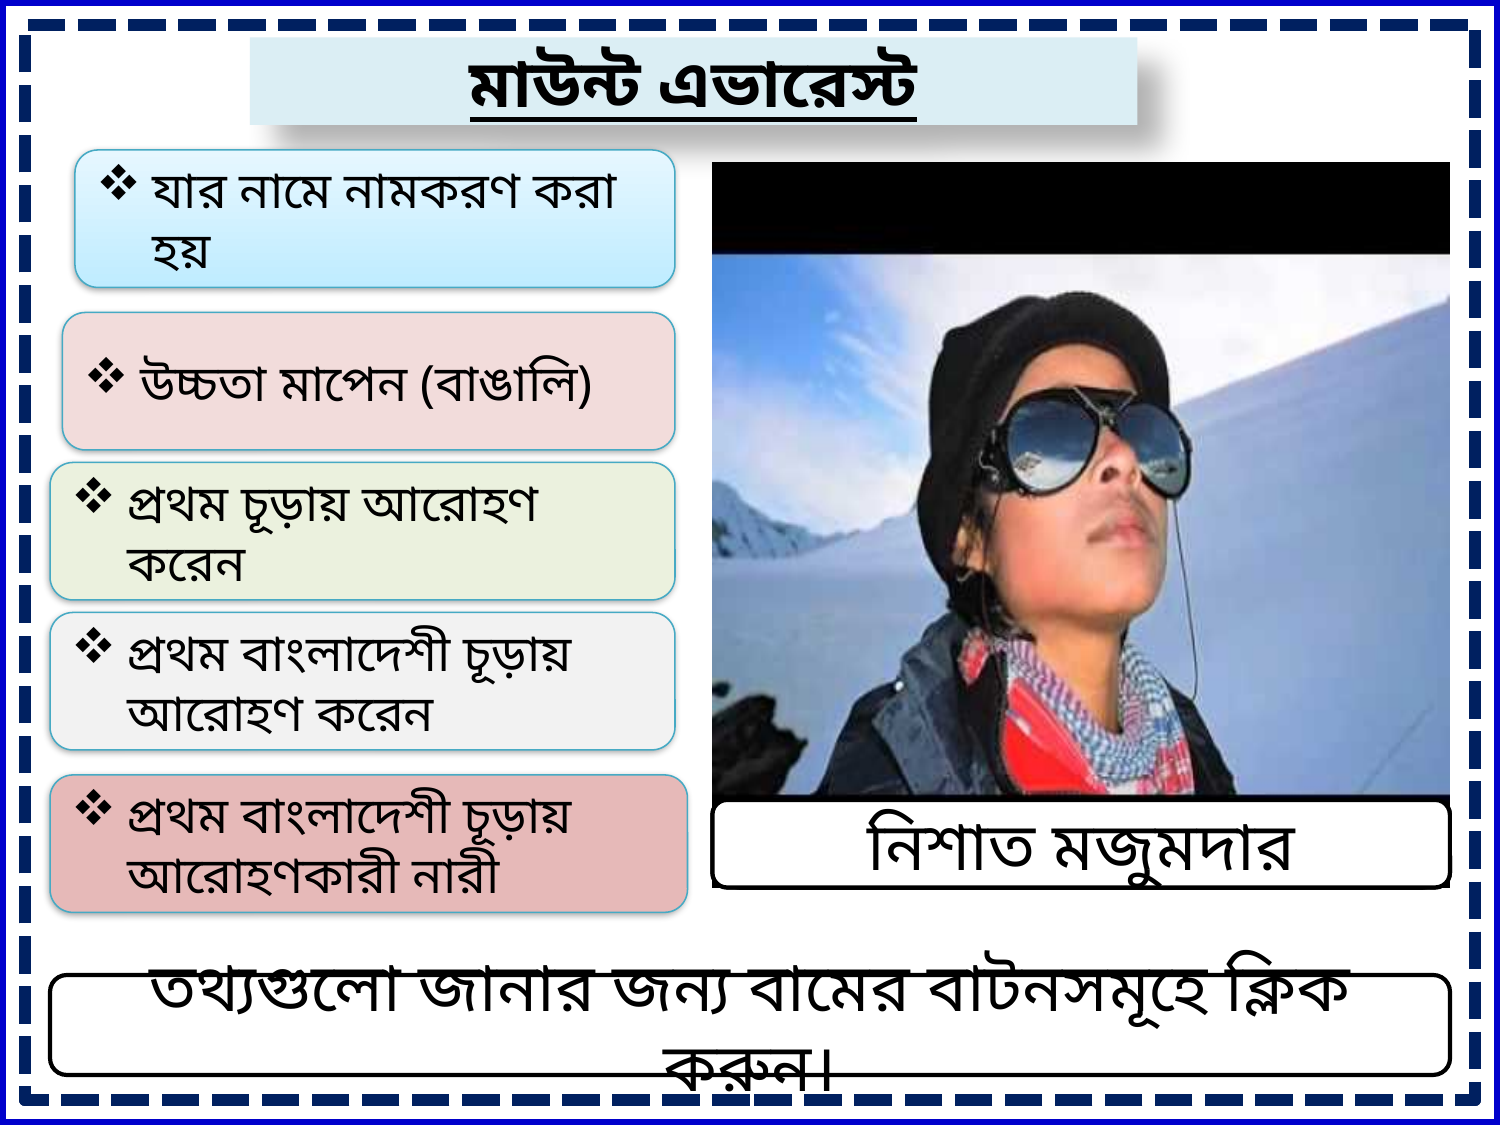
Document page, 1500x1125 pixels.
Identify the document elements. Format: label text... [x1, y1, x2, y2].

text_box প্রথম চূড়ায় আরোহণ করেন [49, 461, 676, 601]
text_box প্রথম বাংলাদেশী চূড়ায় আরোহণ করেন [49, 611, 676, 751]
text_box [712, 162, 1451, 888]
text_box প্রথম বাংলাদেশী চূড়ায় আরোহণকারী নারী [49, 774, 689, 914]
text_box যার নামে নামকরণ করা হয় [74, 149, 676, 289]
text_box মাউন্ট এভারেস্ট [249, 37, 1138, 126]
text_box তথ্যগুলো জানার জন্য বামের বাটনসমূহে ক্লিক করুন। [47, 972, 1453, 1078]
text_box উচ্চতা মাপেন (বাঙালি) [61, 311, 676, 451]
